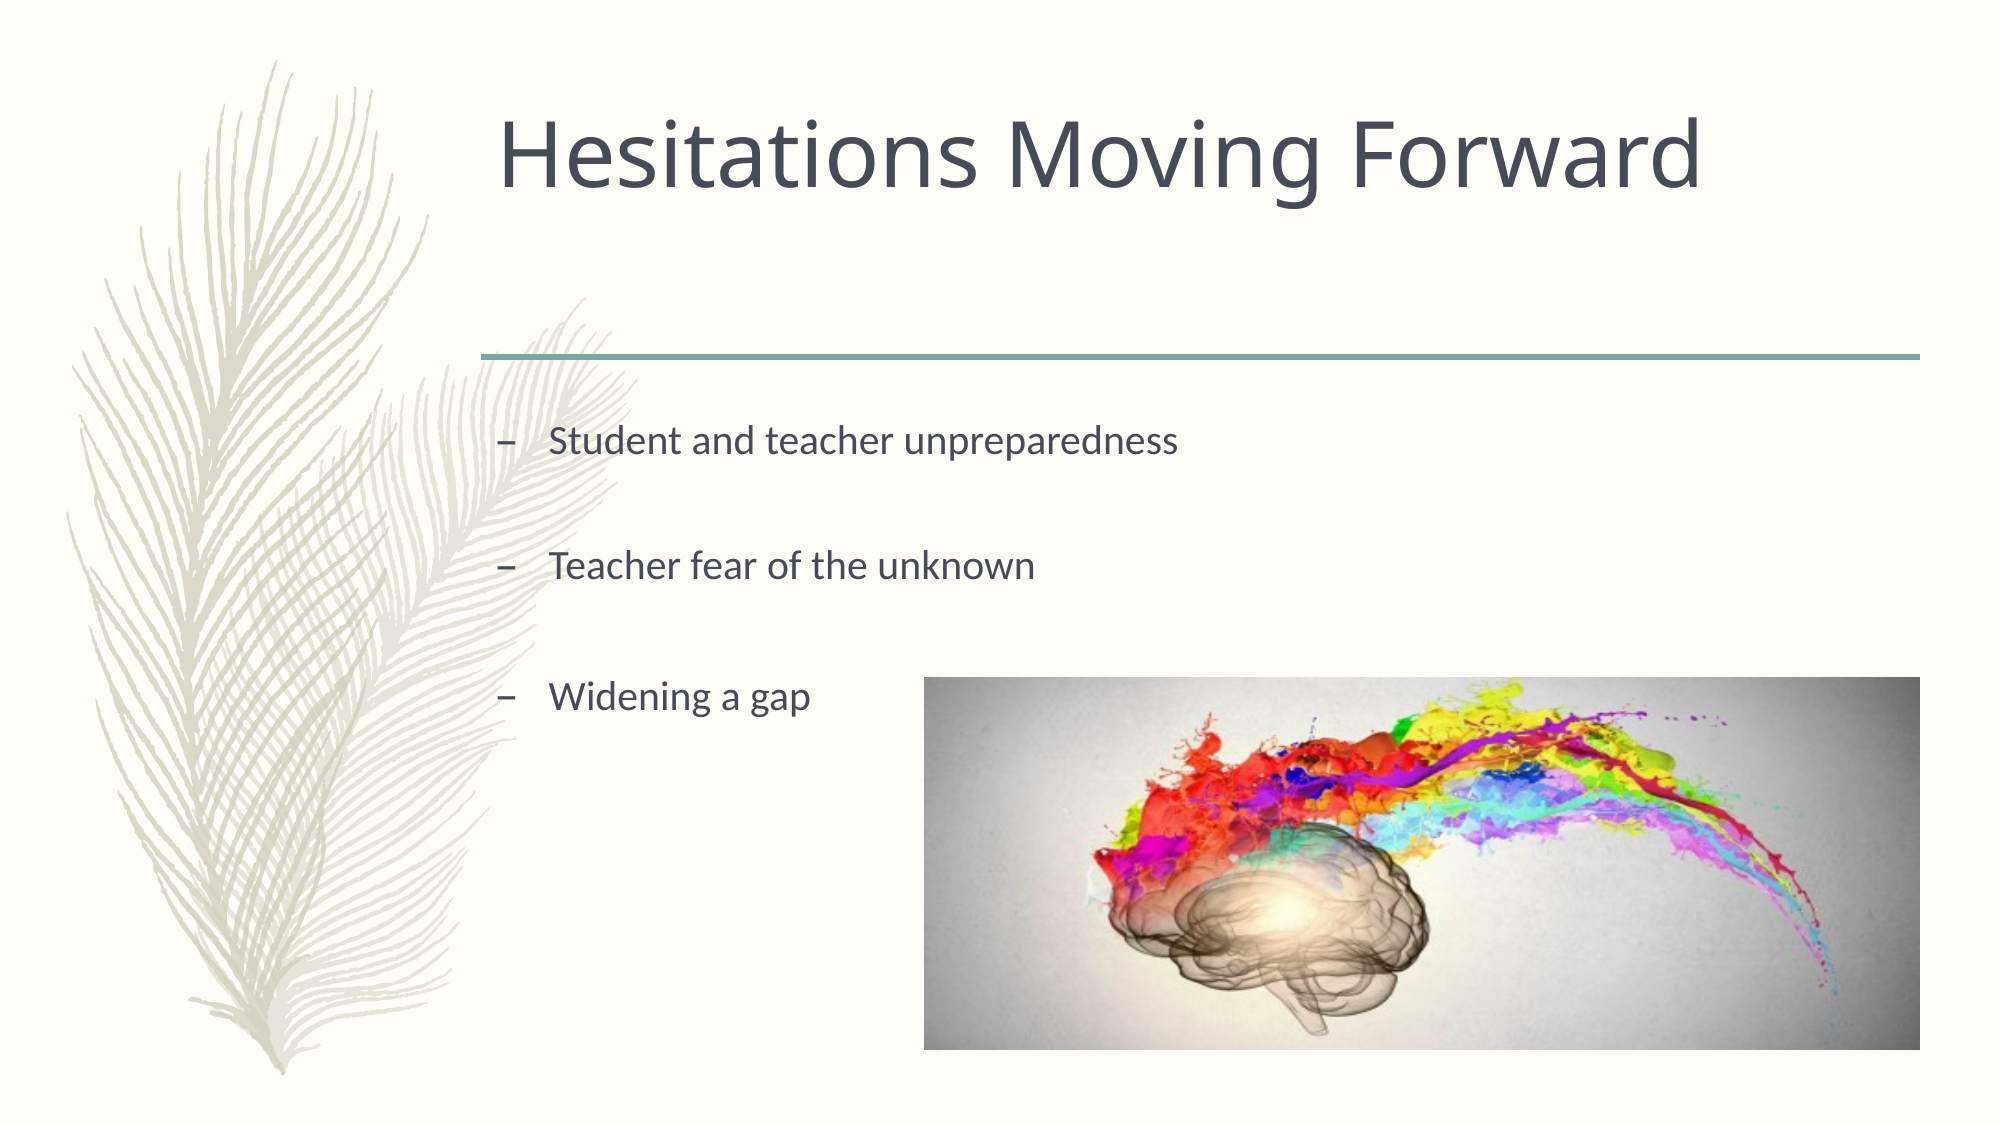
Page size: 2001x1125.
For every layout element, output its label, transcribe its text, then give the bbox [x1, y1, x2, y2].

picture [924, 677, 1921, 1050]
list Student and teacher unpreparedness Teacher fear of the unknown Widening a gap [481, 399, 1920, 999]
title Hesitations Moving Forward [481, 93, 1920, 350]
